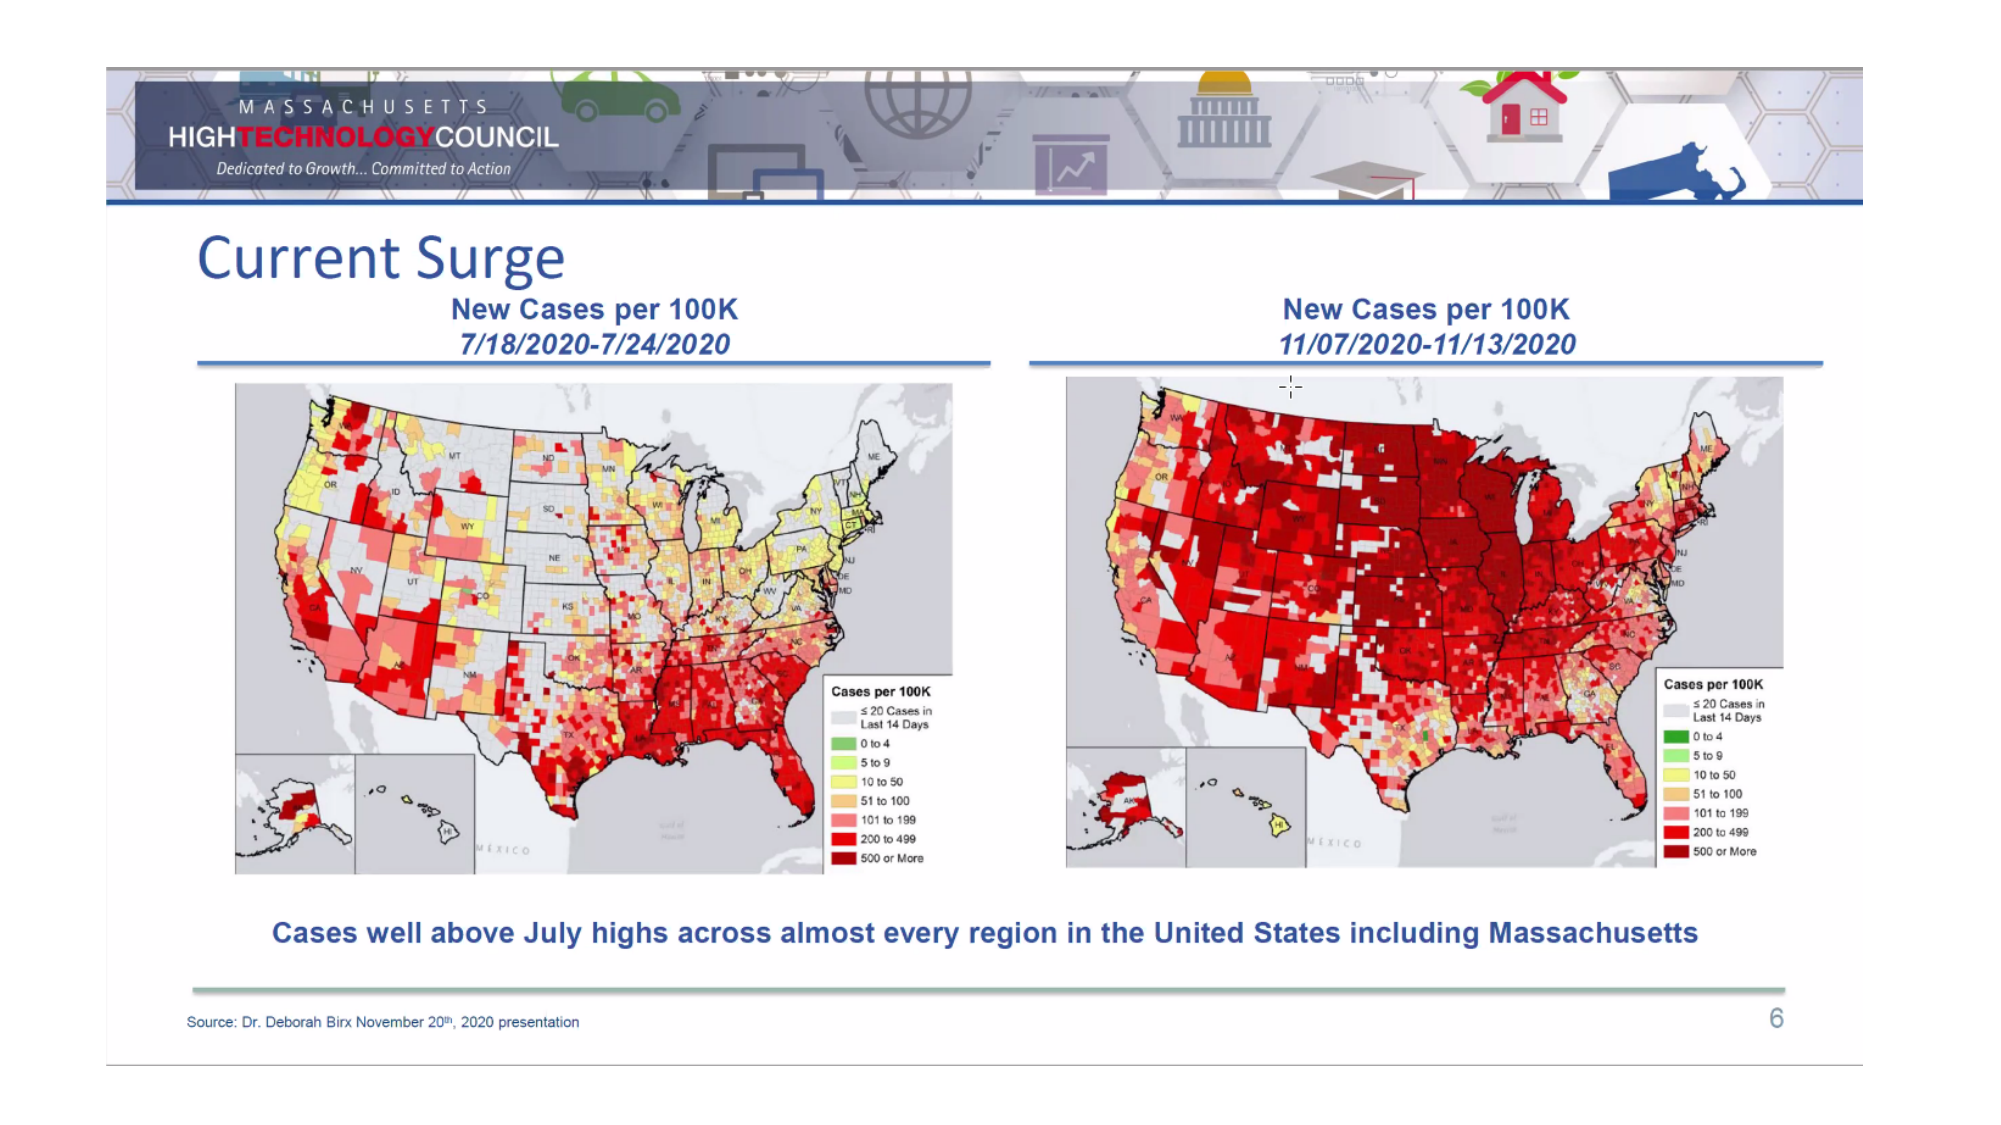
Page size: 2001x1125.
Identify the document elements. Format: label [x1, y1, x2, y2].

list [105, 67, 1863, 1066]
